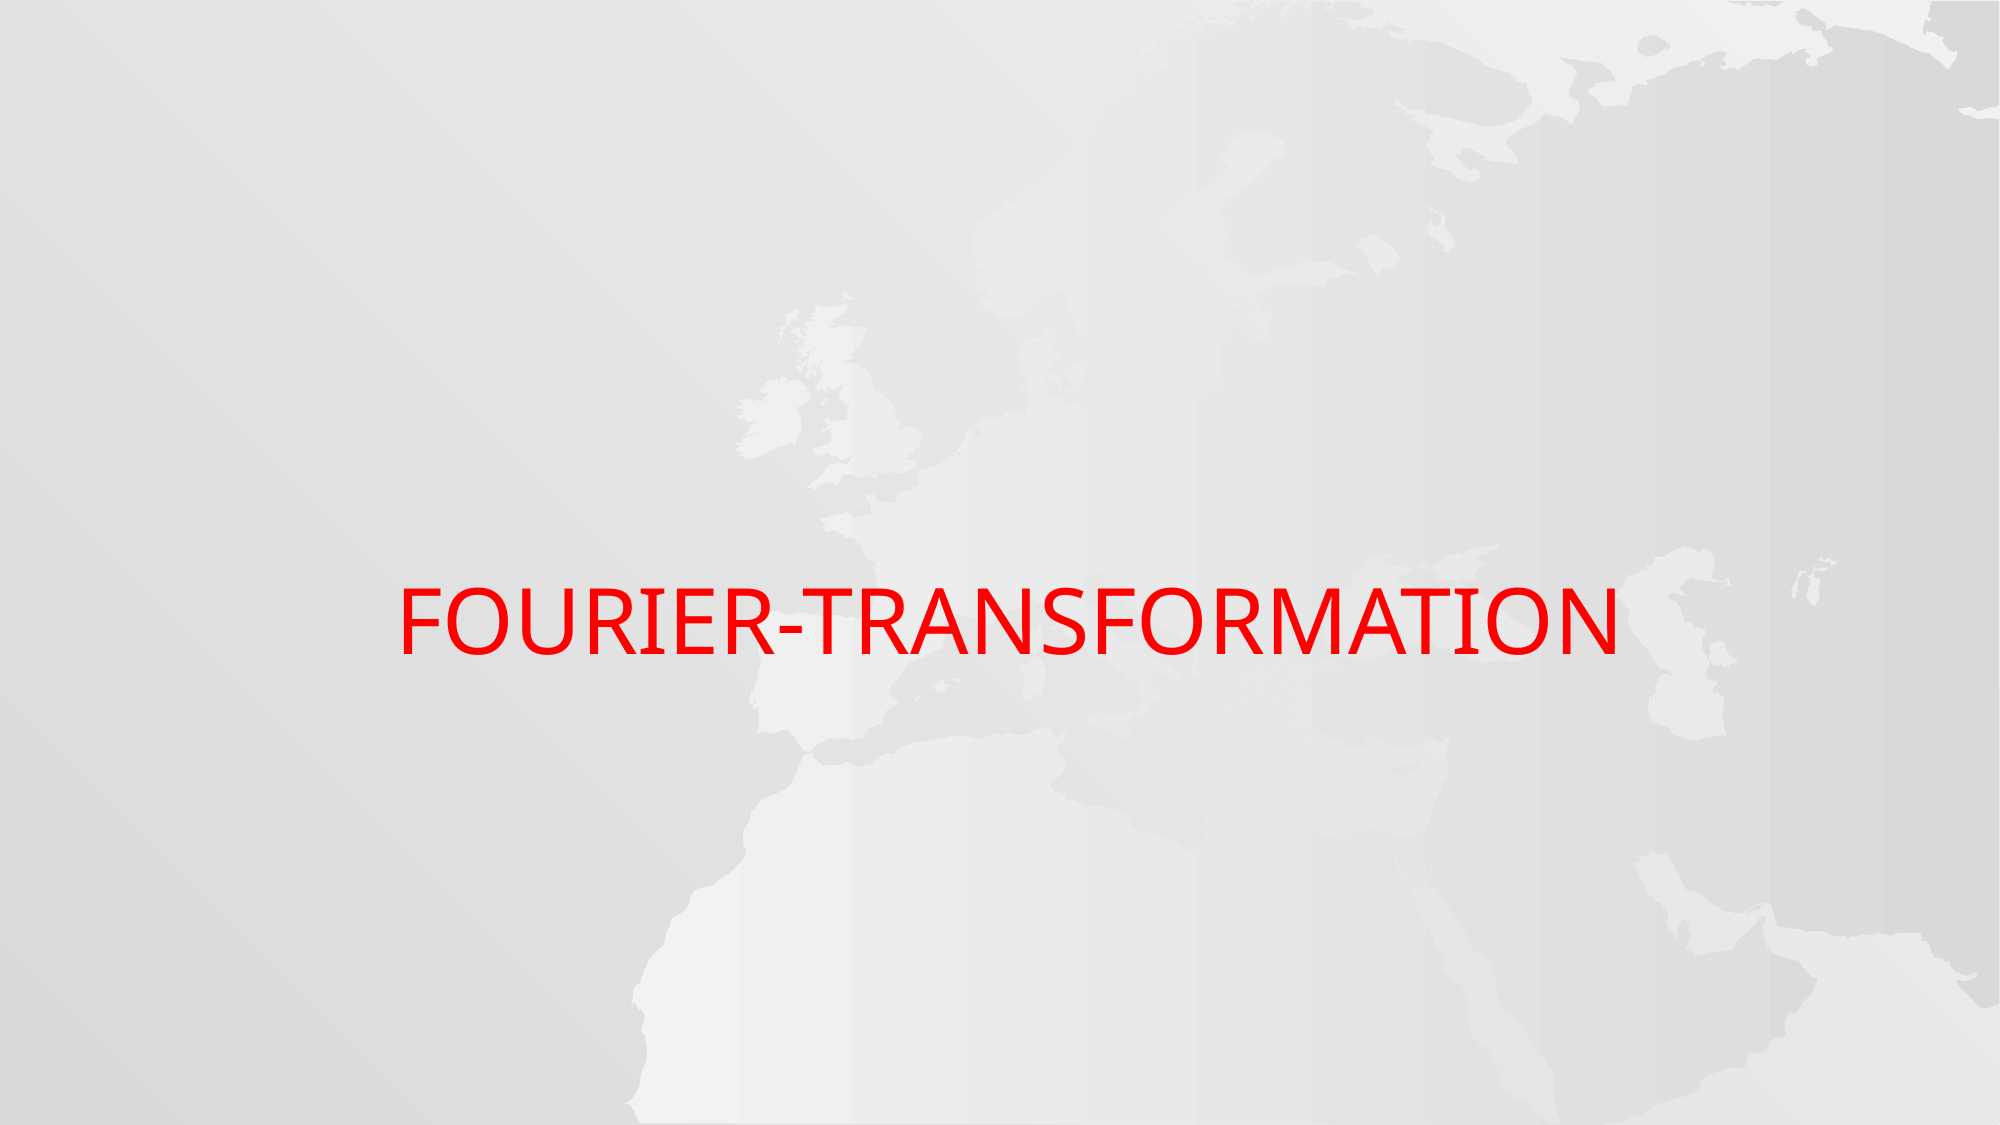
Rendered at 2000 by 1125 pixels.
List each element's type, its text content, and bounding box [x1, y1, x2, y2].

title Fourier-Transformation [125, 515, 1895, 682]
